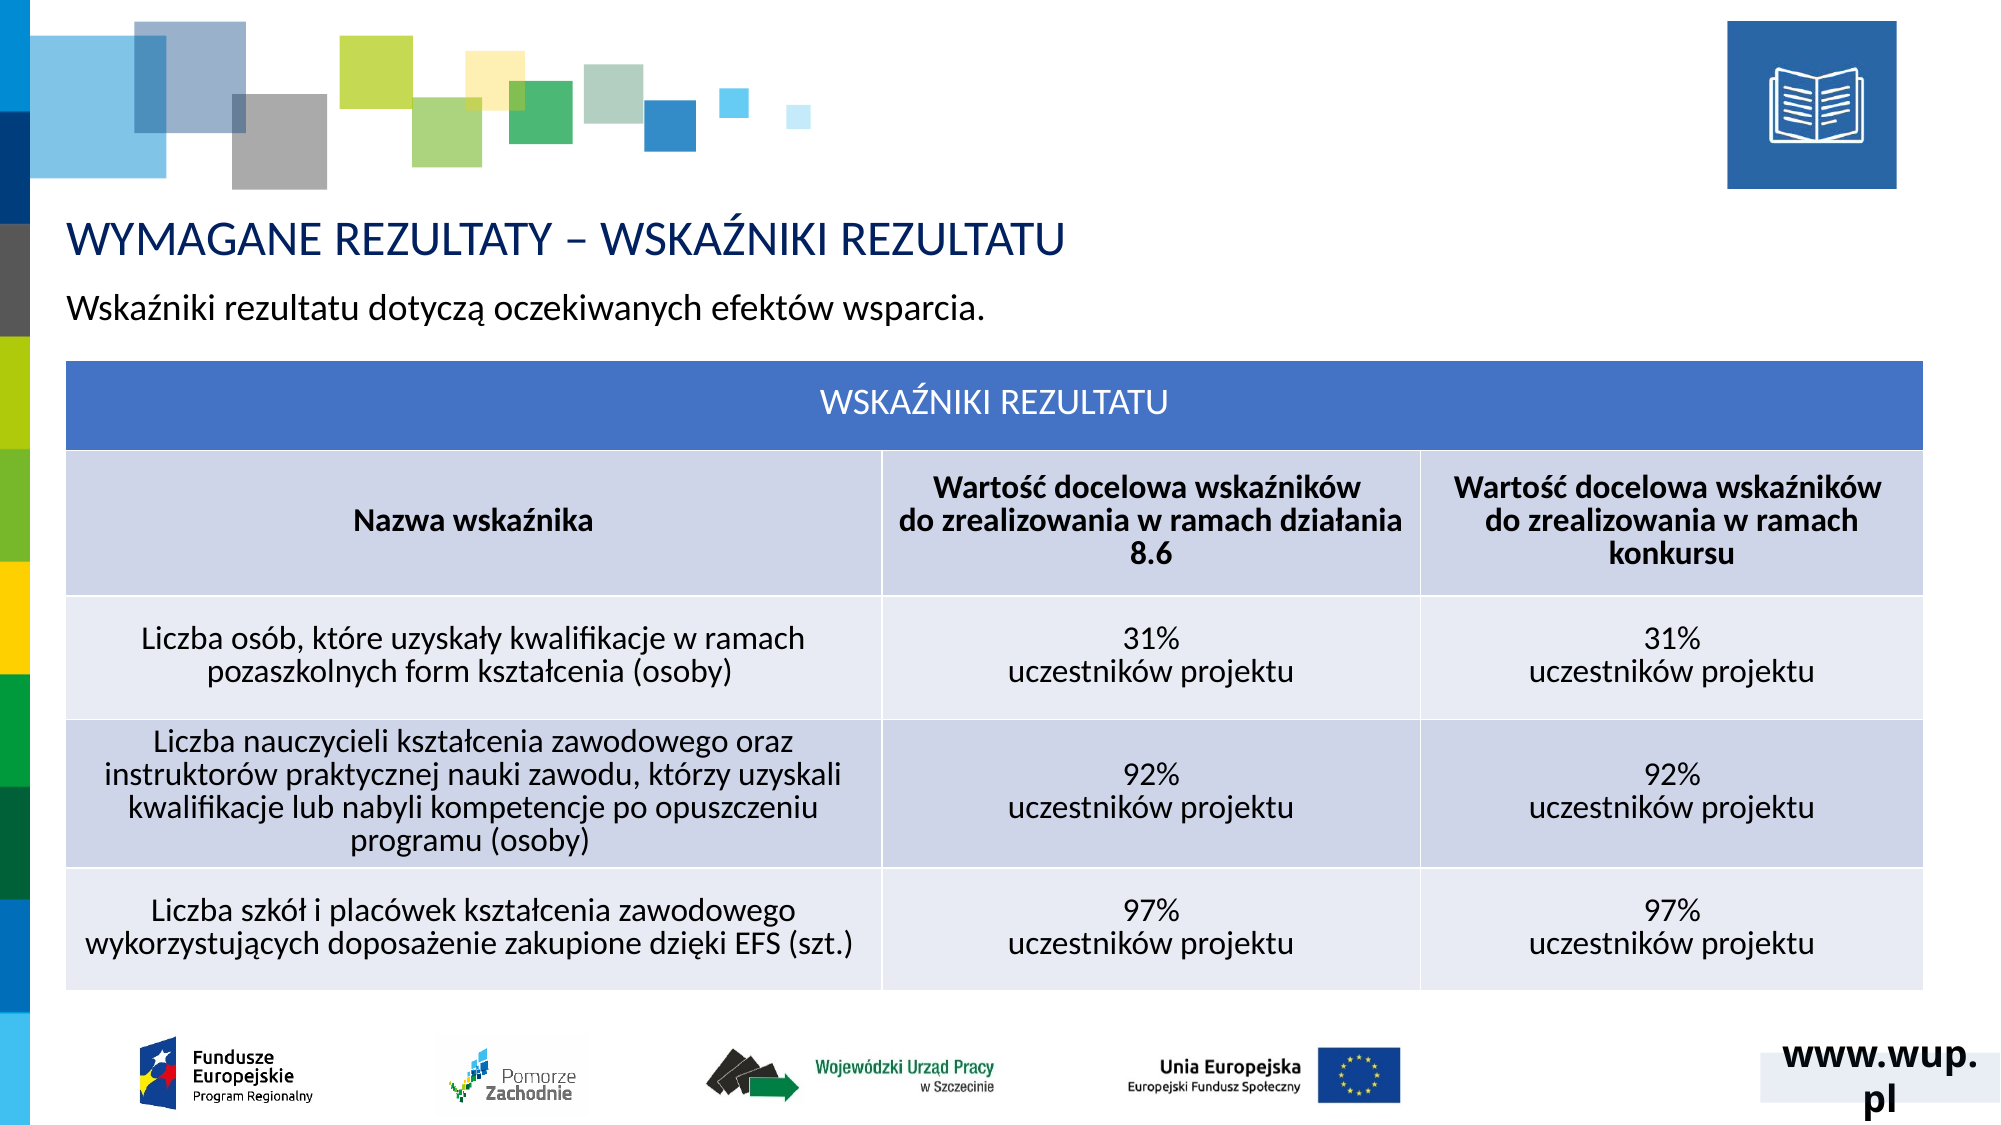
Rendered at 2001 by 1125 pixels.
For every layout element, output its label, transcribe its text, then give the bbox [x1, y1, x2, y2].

table_cell Liczba szkół i placówek kształcenia zawodowego wykorzystujących doposażenie zakupione dzięki EFS (szt.) [66, 869, 881, 990]
table_cell 31% uczestników projektu [1421, 597, 1923, 719]
table_cell 97% uczestników projektu [1421, 869, 1923, 990]
table_cell 97% uczestników projektu [883, 869, 1420, 990]
table_cell 92% uczestników projektu [1421, 720, 1923, 867]
table_header WSKAŹNIKI REZULTATU [66, 361, 1923, 450]
picture [694, 1037, 1004, 1113]
table_cell Nazwa wskaźnika [66, 451, 881, 595]
table_cell Wartość docelowa wskaźników do zrealizowania w ramach konkursu [1421, 451, 1923, 595]
picture [0, 112, 30, 1011]
picture [0, 1014, 30, 1125]
table_cell Wartość docelowa wskaźników do zrealizowania w ramach działania 8.6 [883, 451, 1420, 595]
list Wskaźniki rezultatu dotyczą oczekiwanych efektów wsparcia. [51, 280, 1913, 995]
picture [435, 1034, 589, 1116]
table_cell Liczba osób, które uzyskały kwalifikacje w ramach pozaszkolnych form kształcenia (osoby) [66, 597, 881, 719]
table_cell 31% uczestników projektu [883, 597, 1420, 719]
table_cell Liczba nauczycieli kształcenia zawodowego oraz instruktorów praktycznej nauki zawodu, którzy uzyskali kwalifikacje lub nabyli kompetencje po opuszczeniu programu (osoby) [66, 720, 881, 867]
picture [139, 1018, 330, 1122]
picture [1109, 1028, 1402, 1121]
title WYMAGANE REZULTATY – WSKAŹNIKI REZULTATU [51, 204, 1913, 280]
table_cell 92% uczestników projektu [883, 720, 1420, 867]
